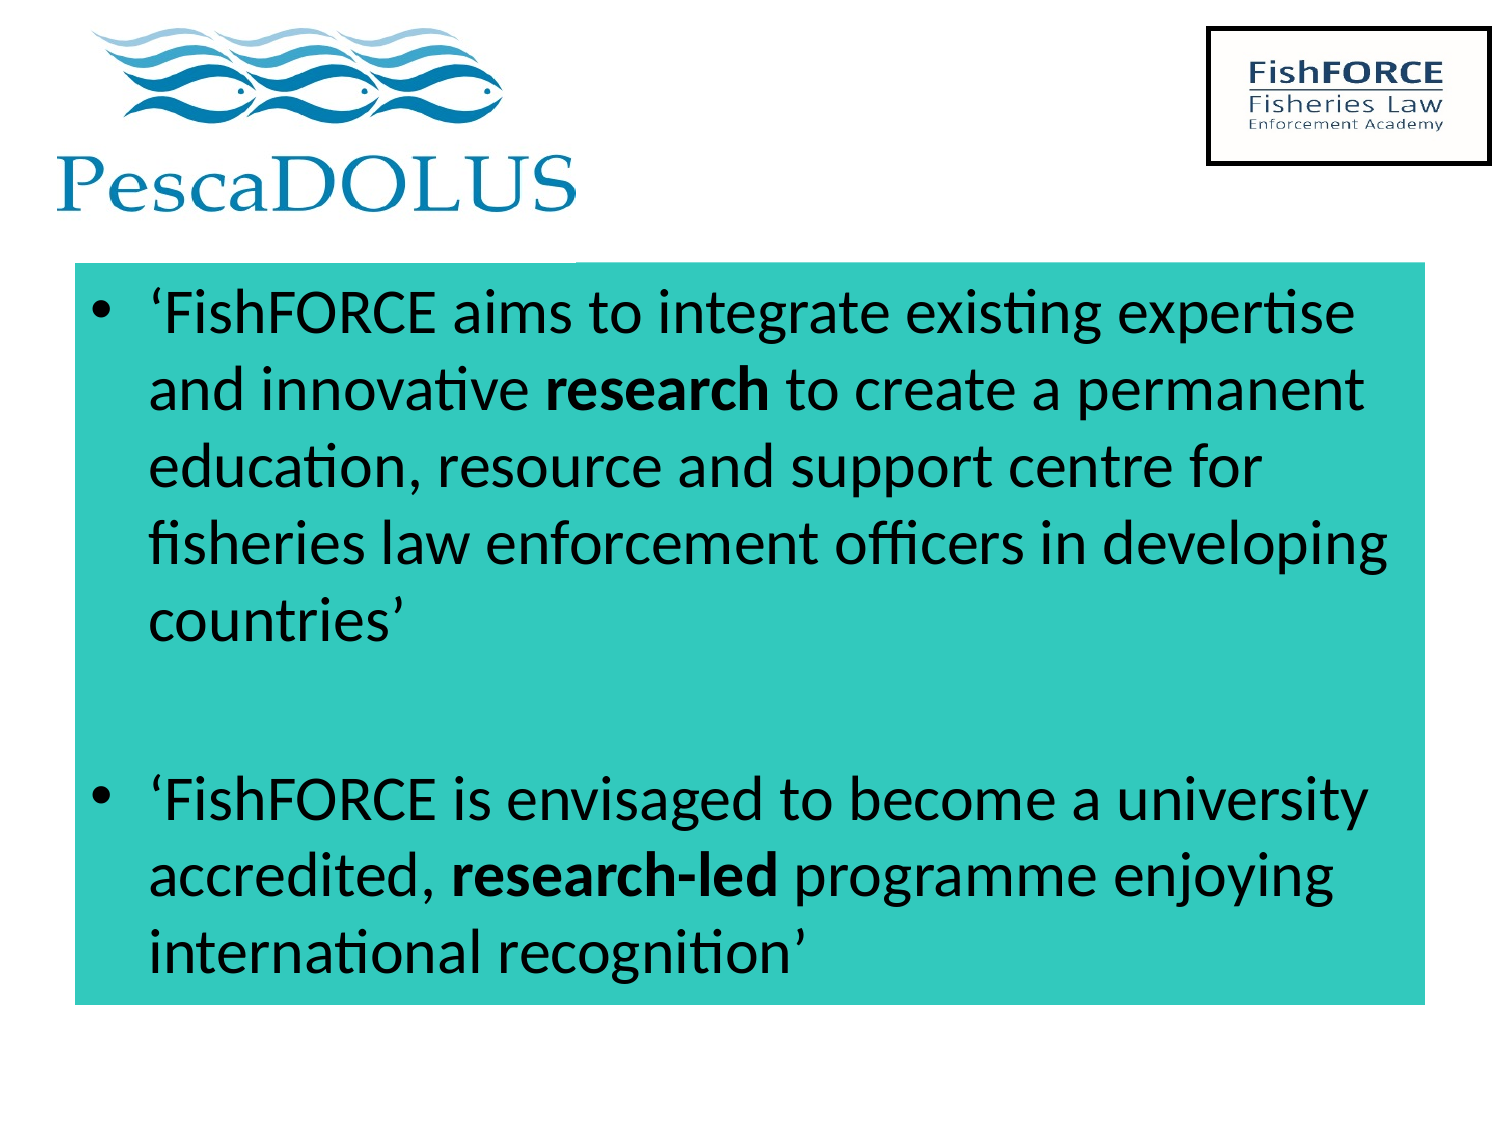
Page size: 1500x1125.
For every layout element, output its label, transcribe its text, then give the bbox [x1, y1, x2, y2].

picture [1210, 30, 1488, 162]
list ‘FishFORCE aims to integrate existing expertise and innovative research to create a permanent education, resource and support centre for fisheries law enforcement officers in developing countries’ ‘FishFORCE is envisaged to become a university accredited, research-led programme enjoying international recognition’ [75, 262, 1425, 1005]
picture [57, 0, 576, 263]
